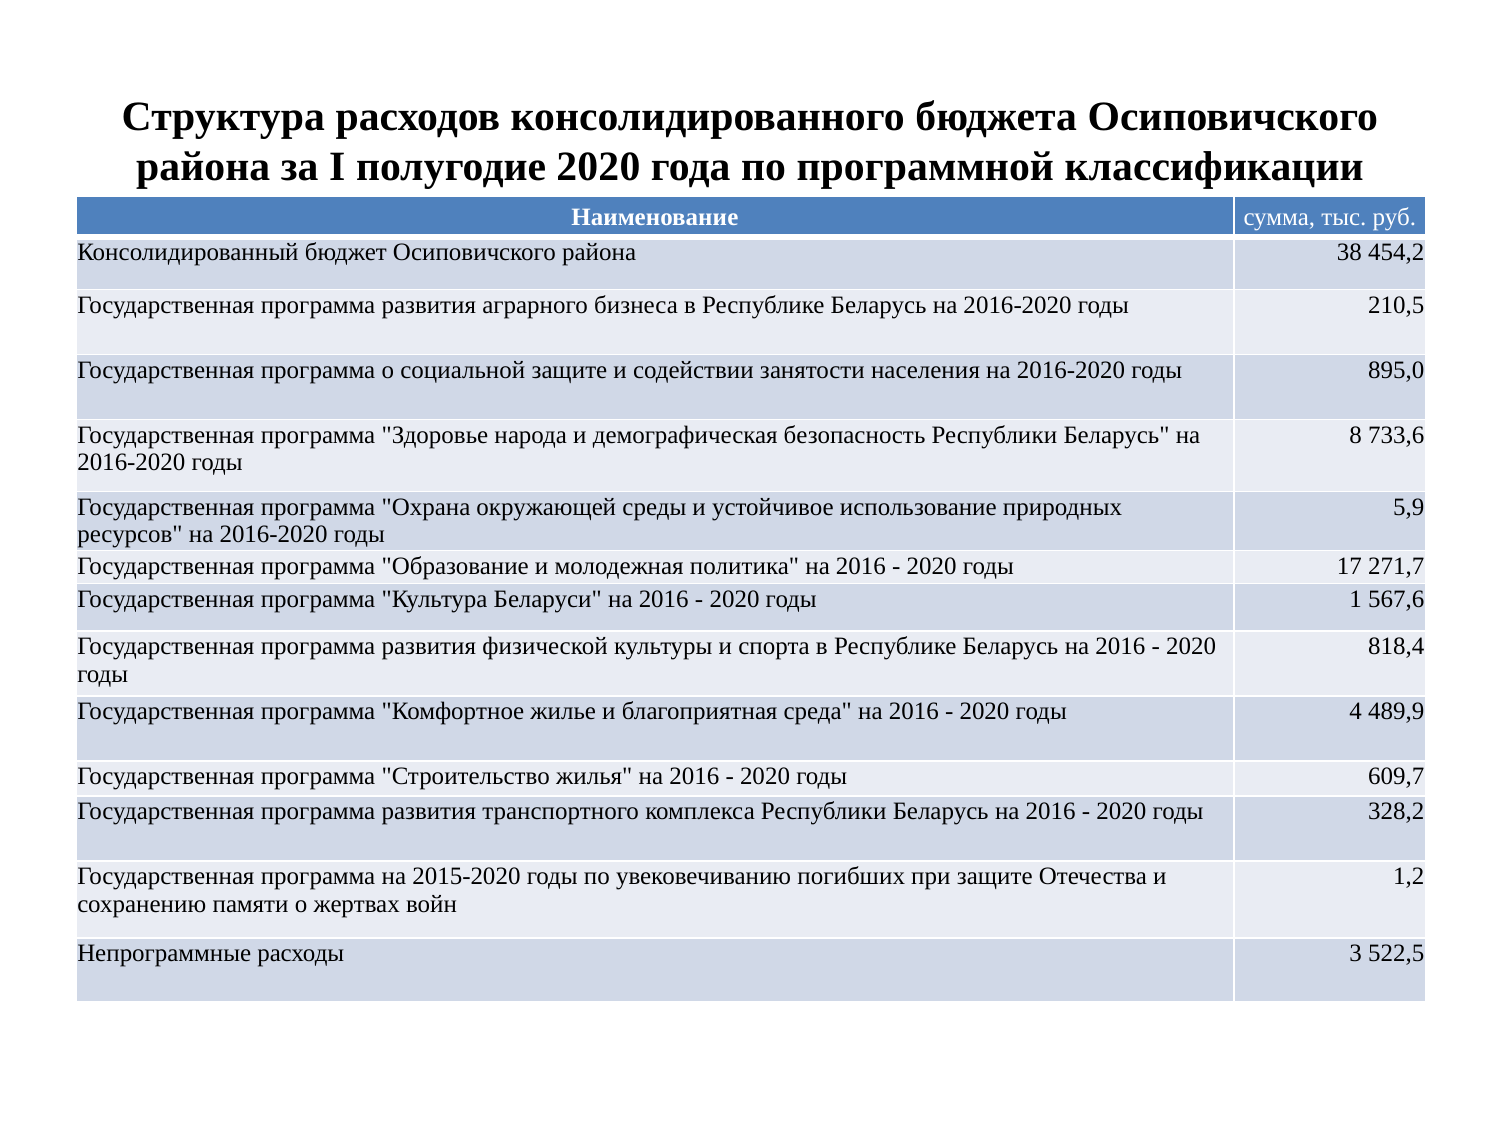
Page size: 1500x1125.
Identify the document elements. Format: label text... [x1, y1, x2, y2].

table_cell 17 271,7 [1235, 551, 1425, 583]
table_cell 818,4 [1235, 632, 1425, 695]
table_cell Государственная программа о социальной защите и содействии занятости населения на 2016-2020 годы [77, 355, 1233, 419]
table_cell 1 567,6 [1235, 584, 1425, 630]
table_cell Государственная программа "Охрана окружающей среды и устойчивое использование природных ресурсов" на 2016-2020 годы [77, 492, 1233, 550]
table_cell Государственная программа "Строительство жилья" на 2016 - 2020 годы [77, 762, 1233, 795]
table_cell 328,2 [1235, 797, 1425, 860]
table_cell Непрограммные расходы [77, 939, 1233, 1001]
table_cell 5,9 [1235, 492, 1425, 550]
table_cell 609,7 [1235, 762, 1425, 795]
table_cell Государственная программа "Образование и молодежная политика" на 2016 - 2020 годы [77, 551, 1233, 583]
table_cell 1,2 [1235, 862, 1425, 937]
table_cell Государственная программа развития транспортного комплекса Республики Беларусь на 2016 - 2020 годы [77, 797, 1233, 860]
table_cell 4 489,9 [1235, 697, 1425, 760]
table_header Наименование [77, 197, 1233, 234]
table_cell Государственная программа "Здоровье народа и демографическая безопасность Республики Беларусь" на 2016-2020 годы [77, 420, 1233, 491]
title Структура расходов консолидированного бюджета Осиповичского района за I полугодие 2020 года по программной классификации [75, 45, 1425, 195]
table_cell Государственная программа "Культура Беларуси" на 2016 - 2020 годы [77, 584, 1233, 630]
table_cell Государственная программа развития аграрного бизнеса в Республике Беларусь на 2016-2020 годы [77, 290, 1233, 354]
table_header сумма, тыс. руб. [1235, 197, 1425, 234]
table_cell 38 454,2 [1235, 240, 1425, 289]
table_cell 895,0 [1235, 355, 1425, 419]
table_cell 210,5 [1235, 290, 1425, 354]
table_cell Государственная программа развития физической культуры и спорта в Республике Беларусь на 2016 - 2020 годы [77, 632, 1233, 695]
table_cell 8 733,6 [1235, 420, 1425, 491]
table_cell 3 522,5 [1235, 939, 1425, 1001]
table_cell Государственная программа "Комфортное жилье и благоприятная среда" на 2016 - 2020 годы [77, 697, 1233, 760]
table_cell Государственная программа на 2015-2020 годы по увековечиванию погибших при защите Отечества и сохранению памяти о жертвах войн [77, 862, 1233, 937]
table_cell Консолидированный бюджет Осиповичского района [77, 240, 1233, 289]
